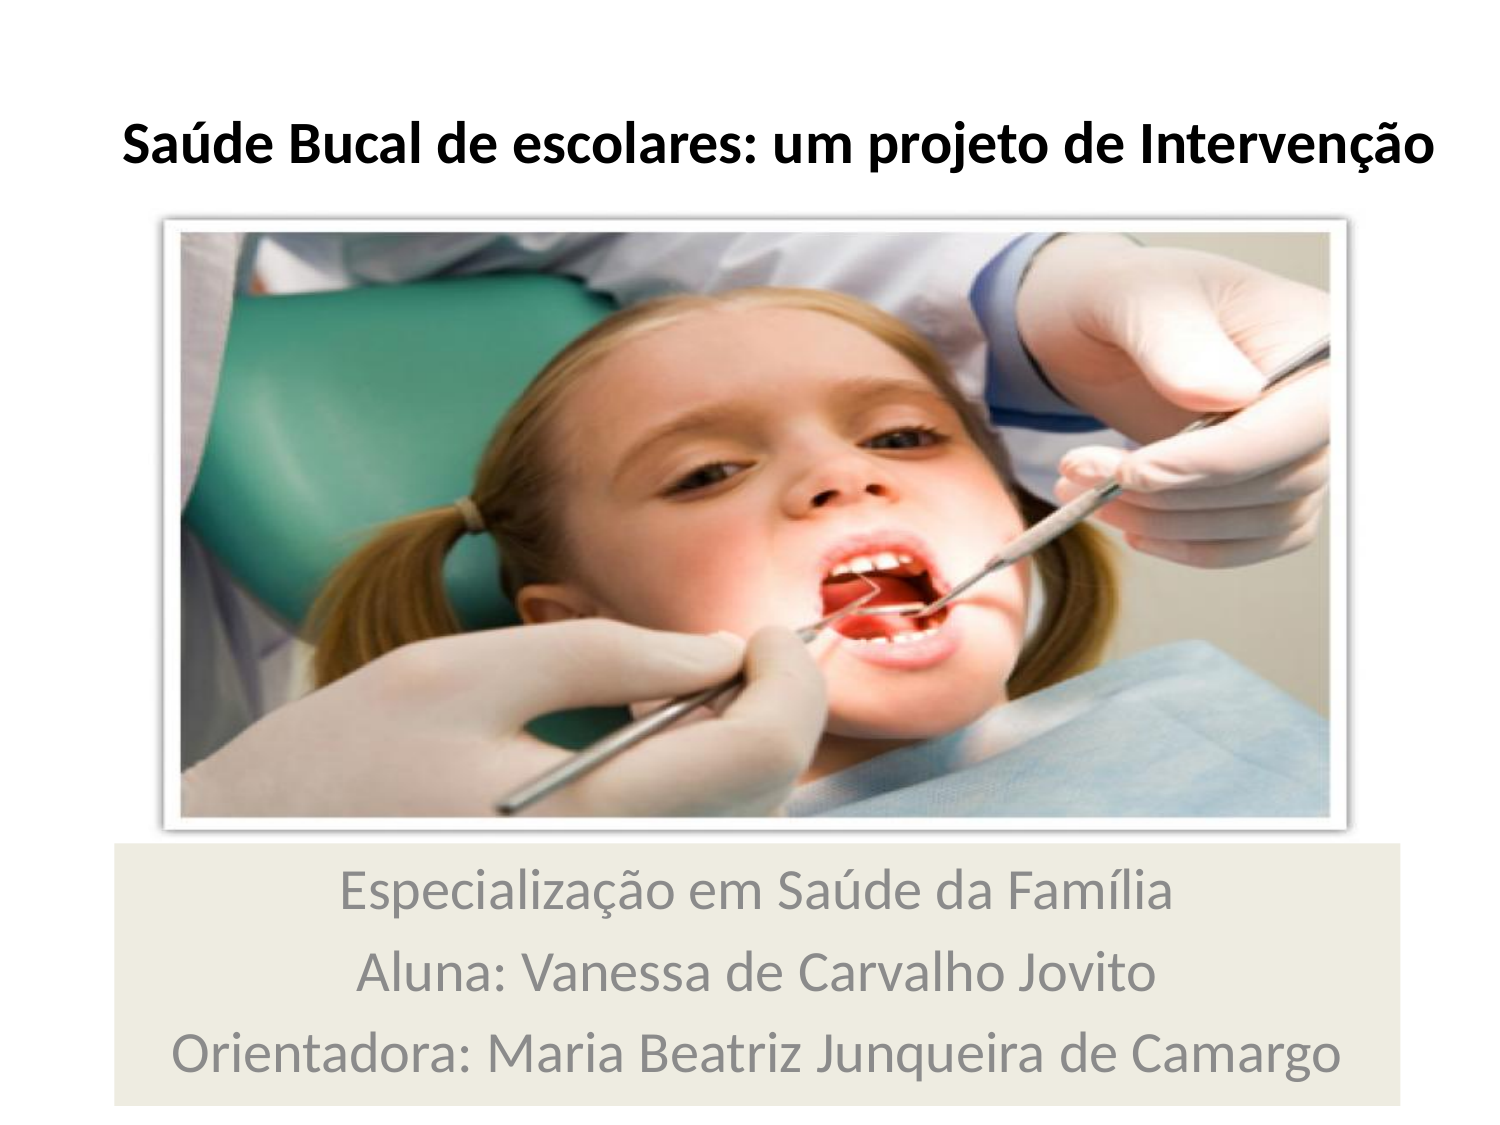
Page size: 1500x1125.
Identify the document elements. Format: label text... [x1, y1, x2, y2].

subtitle Especialização em Saúde da Família Aluna: Vanessa de Carvalho Jovito Orientadora: Maria Beatriz Junqueira de Camargo [114, 843, 1401, 1106]
picture [148, 207, 1366, 844]
title Saúde Bucal de escolares: um projeto de Intervenção [76, 66, 1483, 213]
